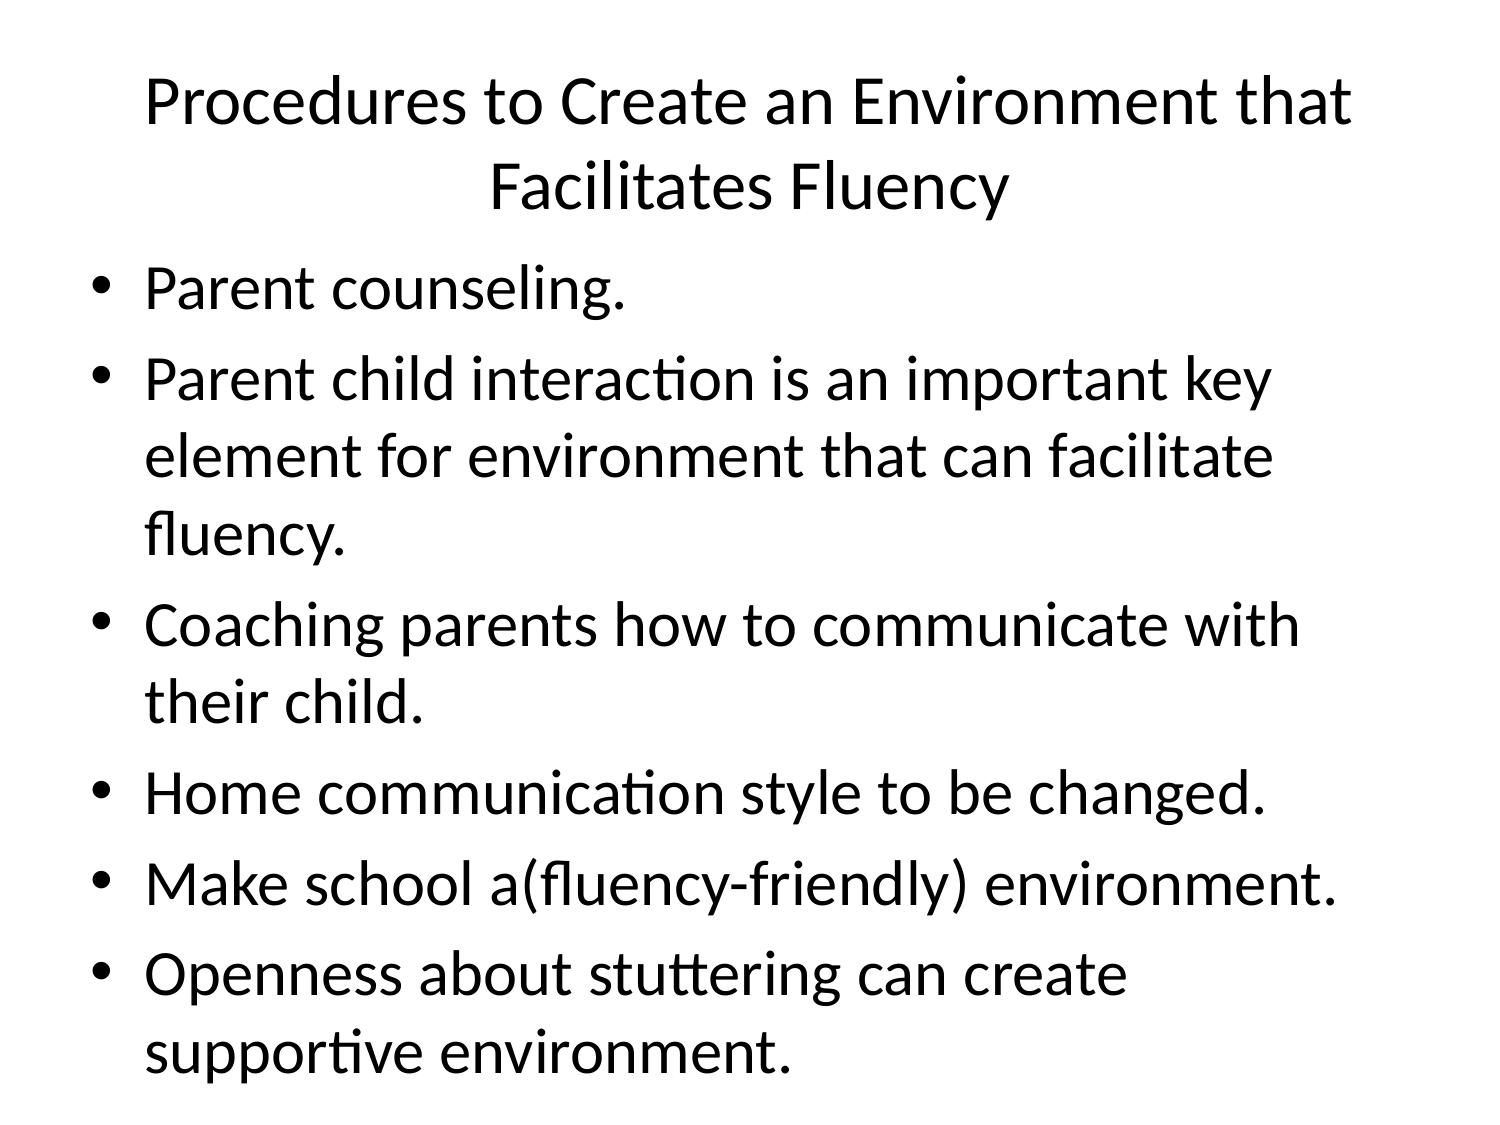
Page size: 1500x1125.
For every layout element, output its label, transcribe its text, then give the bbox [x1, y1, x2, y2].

title Procedures to Create an Environment that Facilitates Fluency [75, 45, 1425, 233]
list Parent counseling. Parent child interaction is an important key element for environment that can facilitate fluency. Coaching parents how to communicate with their child. Home communication style to be changed. Make school a(fluency-friendly) environment. Openness about stuttering can create supportive environment. [75, 237, 1425, 1100]
